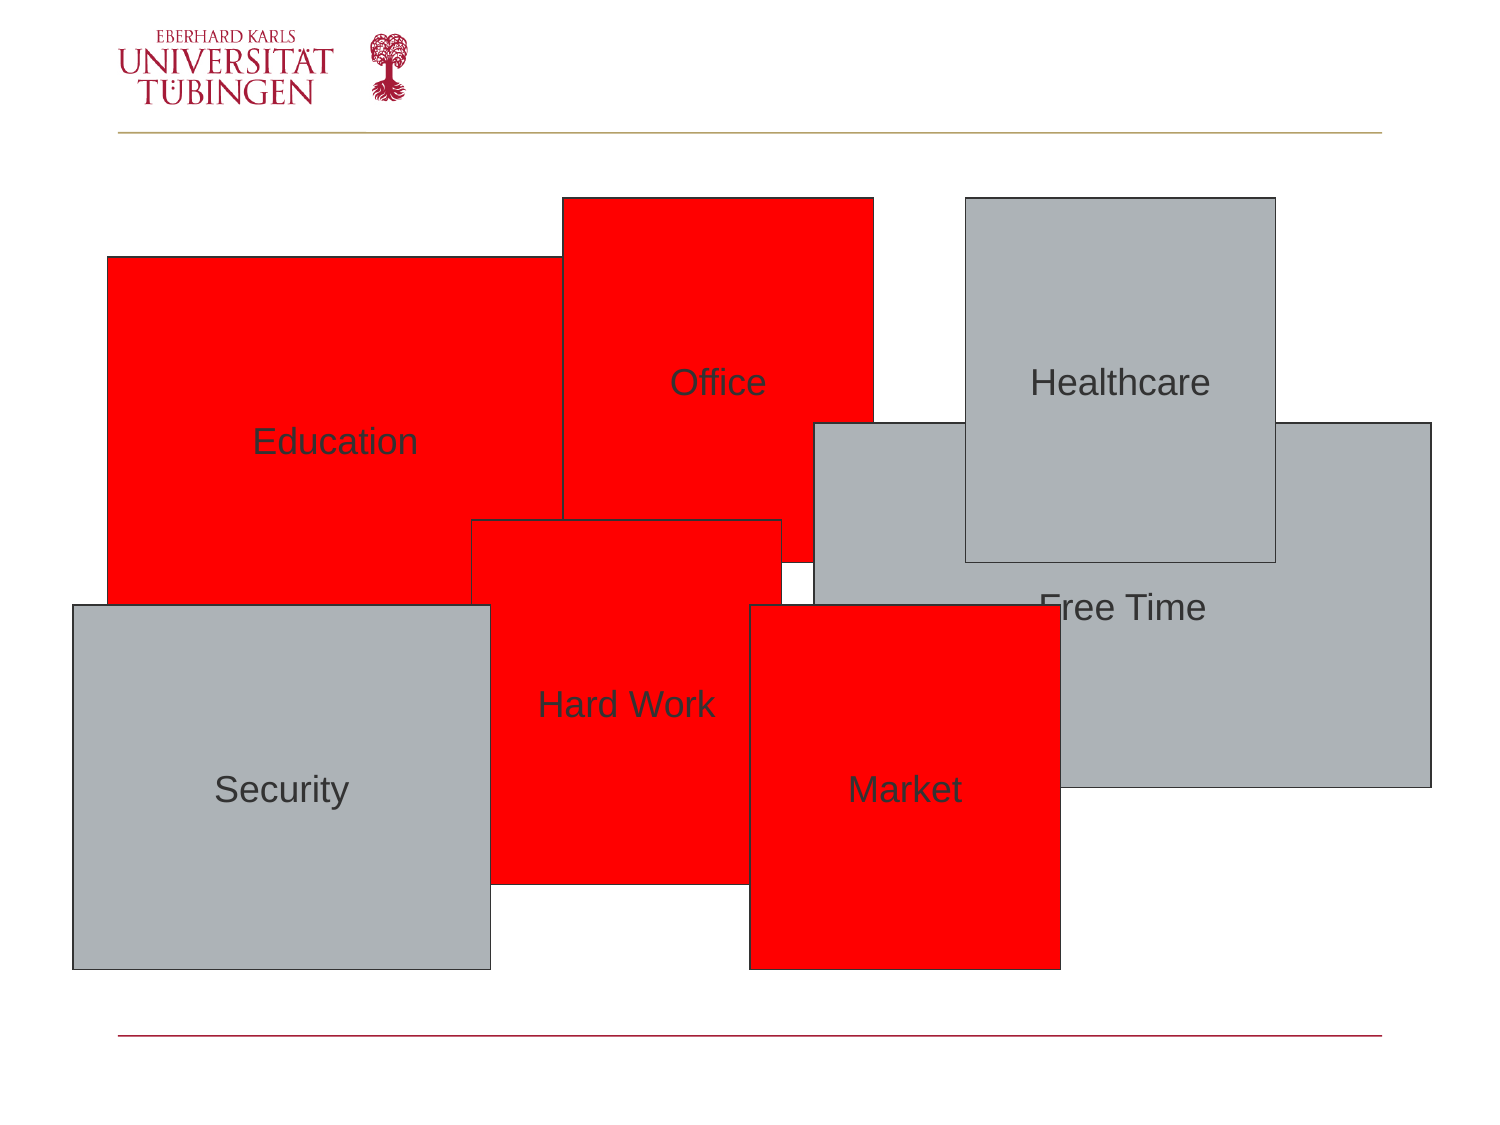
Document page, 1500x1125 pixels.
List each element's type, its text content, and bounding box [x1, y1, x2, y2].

text_box Education [107, 257, 563, 605]
text_box Office [563, 197, 874, 563]
text_box Healthcare [965, 197, 1276, 563]
text_box Free Time [814, 422, 1431, 788]
text_box Security [72, 605, 491, 970]
text_box Market [749, 605, 1061, 970]
picture [117, 29, 408, 105]
text_box Hard Work [471, 519, 782, 885]
